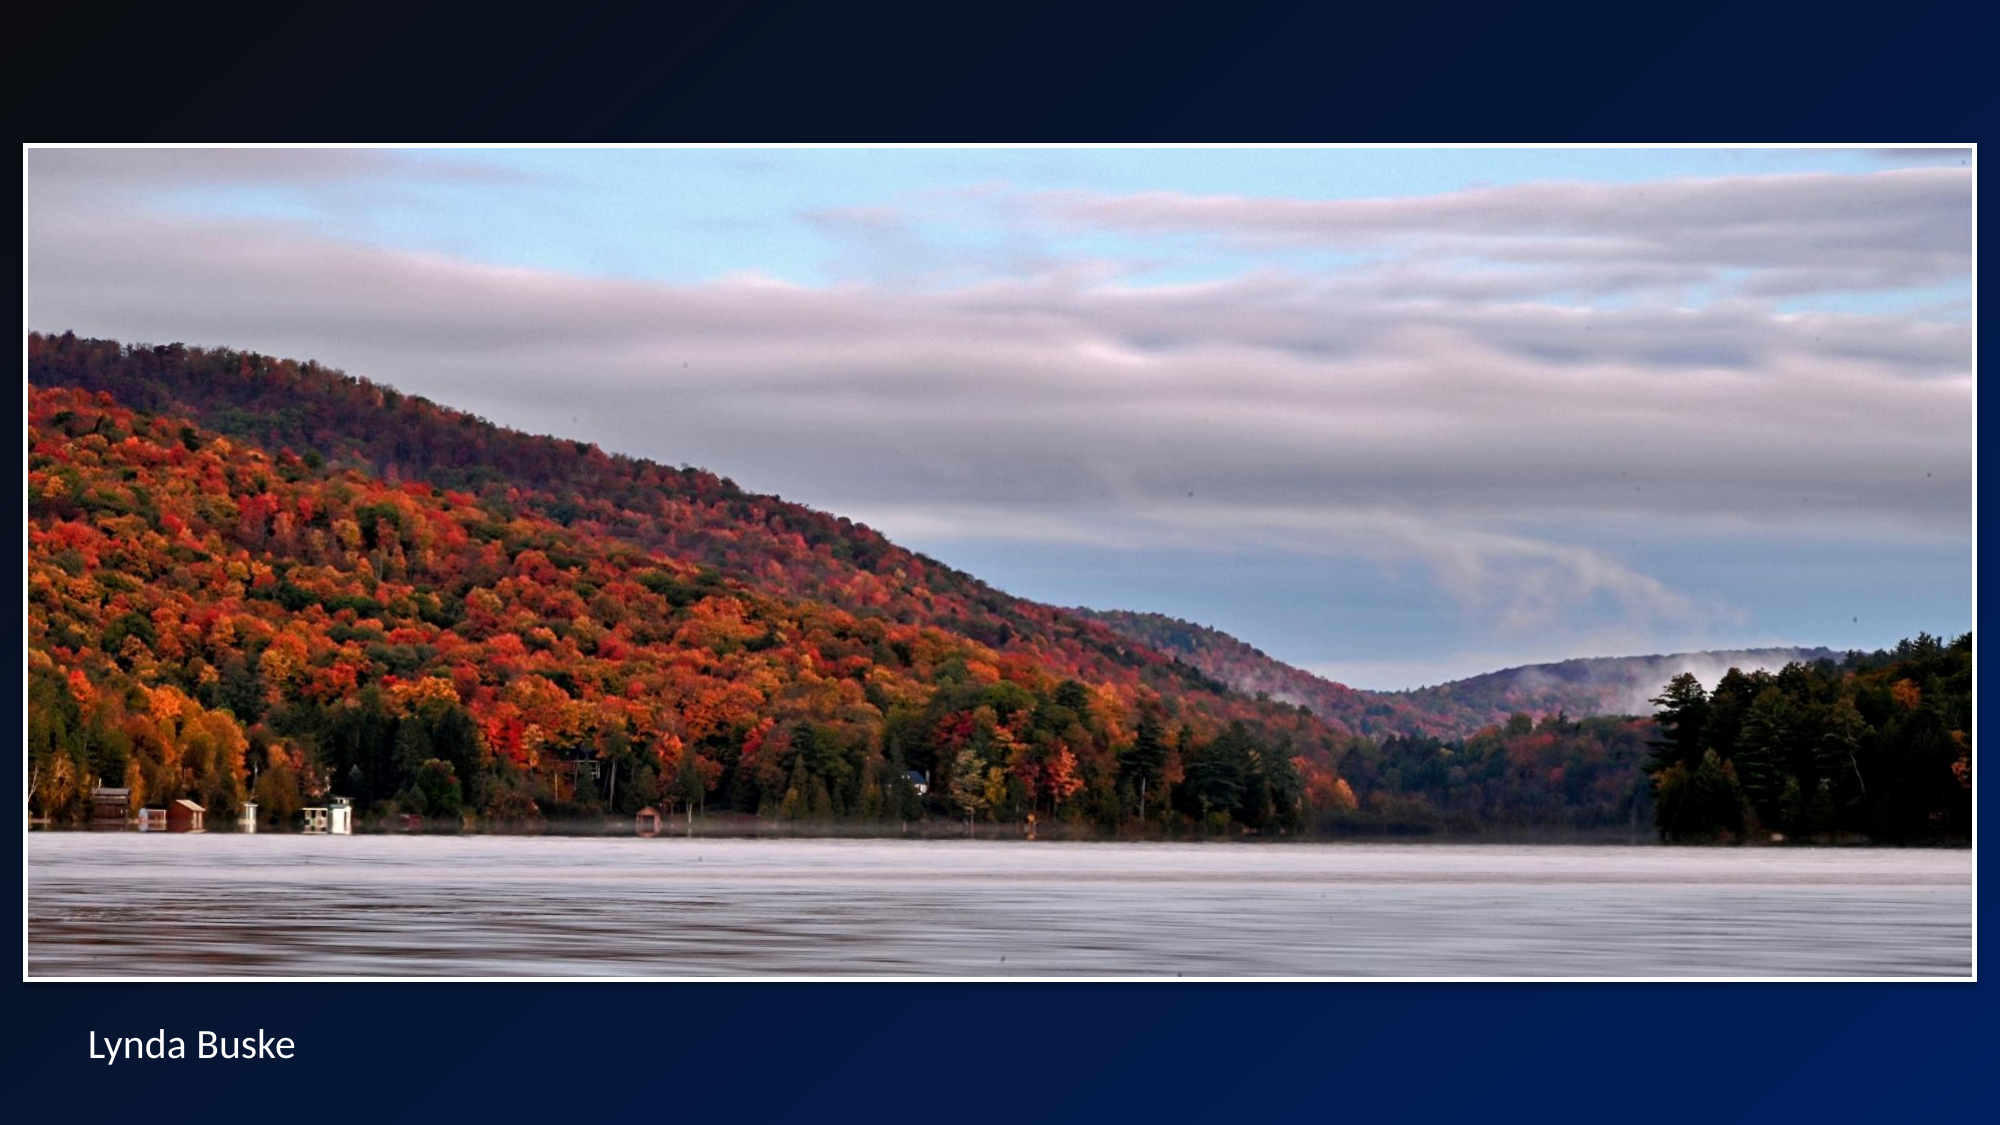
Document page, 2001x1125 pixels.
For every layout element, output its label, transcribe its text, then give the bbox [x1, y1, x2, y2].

picture [27, 147, 1973, 977]
text_box Lynda Buske [73, 1009, 411, 1075]
